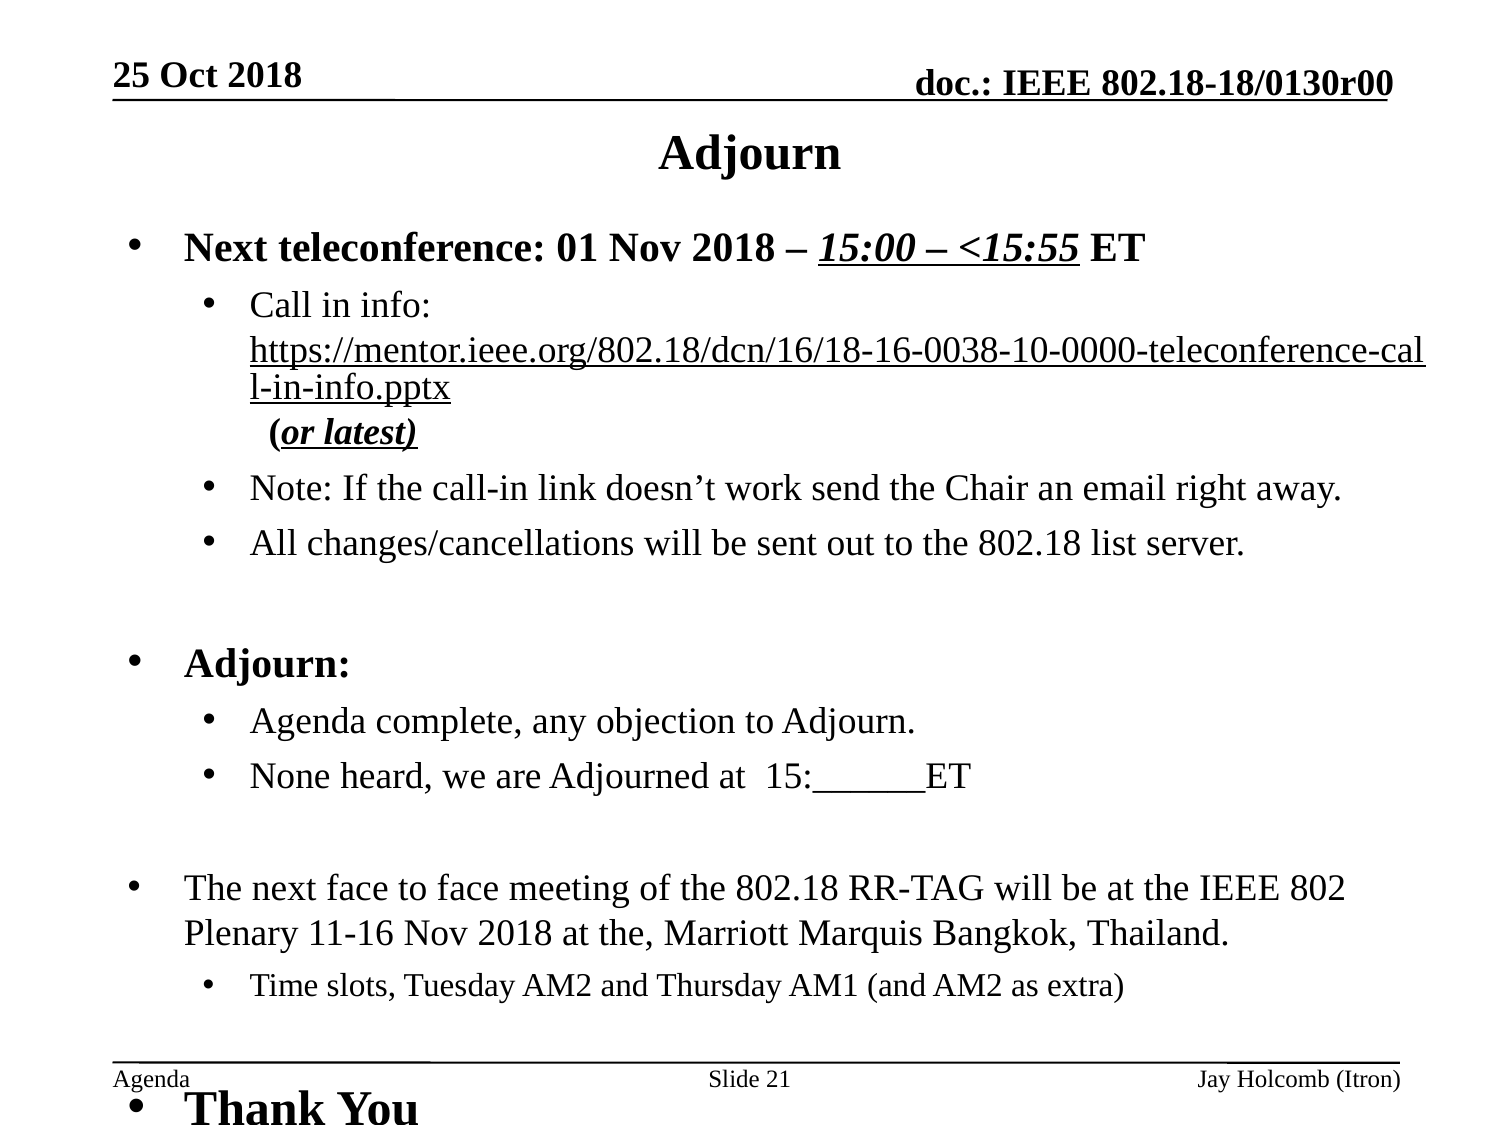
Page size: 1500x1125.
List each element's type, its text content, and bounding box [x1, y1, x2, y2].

title Adjourn [112, 96, 1388, 149]
slide_number Slide 21 [699, 1061, 800, 1123]
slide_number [112, 49, 488, 95]
list Next teleconference: 01 Nov 2018 – 15:00 – <15:55 ET Call in info: https://mentor.ieee.org/802.18/dcn/16/18-16-0038-10-0000-teleconference-call-in-info.pptx (or latest) Note: If the call-in link doesn’t work send the Chair an email right away. All changes/cancellations will be sent out to the 802.18 list server. Adjourn: Agenda complete, any objection to Adjourn. None heard, we are Adjourned at 15:______ET The next face to face meeting of the 802.18 RR-TAG will be at the IEEE 802 Plenary 11-16 Nov 2018 at the, Marriott Marquis Bangkok, Thailand. Time slots, Tuesday AM2 and Thursday AM1 (and AM2 as extra) Thank You [112, 149, 1444, 1063]
footer Jay Holcomb (Itron) [878, 1061, 1402, 1093]
